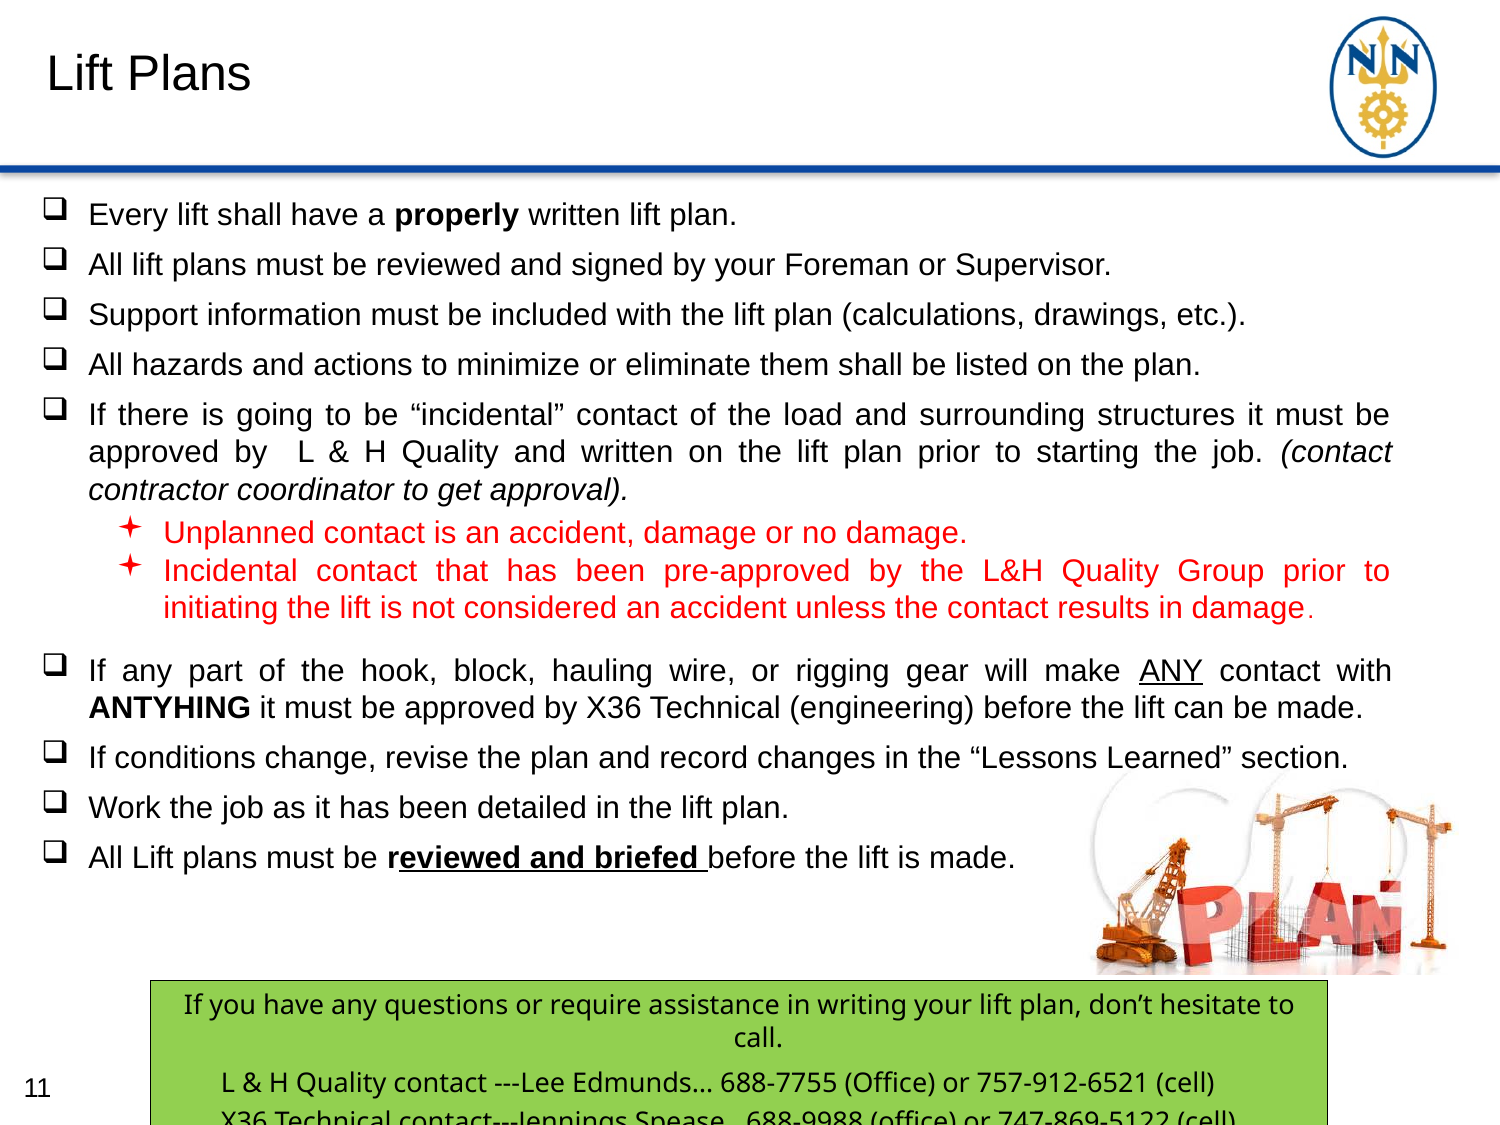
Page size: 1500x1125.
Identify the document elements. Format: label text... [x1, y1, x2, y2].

title Lift Plans [31, 0, 845, 142]
slide_number 11 [4, 1062, 71, 1112]
subtitle Every lift shall have a properly written lift plan. All lift plans must be reviewed and signed by your Foreman or Supervisor. Support information must be included with the lift plan (calculations, drawings, etc.). All hazards and actions to minimize or eliminate them shall be listed on the plan. If there is going to be “incidental” contact of the load and surrounding structures it must be approved by L & H Quality and written on the lift plan prior to starting the job. (contact contractor coordinator to get approval). Unplanned contact is an accident, damage or no damage. Incidental contact that has been pre-approved by the L&H Quality Group prior to initiating the lift is not considered an accident unless the contact results in damage. If any part of the hook, block, hauling wire, or rigging gear will make ANY contact with ANTYHING it must be approved by X36 Technical (engineering) before the lift can be made. If conditions change, revise the plan and record changes in the “Lessons Learned” section. Work the job as it has been detailed in the lift plan. All Lift plans must be reviewed and briefed before the lift is made. [7, 186, 1408, 901]
picture [1327, 14, 1439, 161]
picture [1078, 767, 1459, 975]
text_box If you have any questions or require assistance in writing your lift plan, don’t hesitate to call. L & H Quality contact ---Lee Edmunds… 688-7755 (Office) or 757-912-6521 (cell) X36 Technical contact---Jennings Spease…688-9988 (office) or 747-869-5122 (cell) [150, 980, 1328, 1125]
